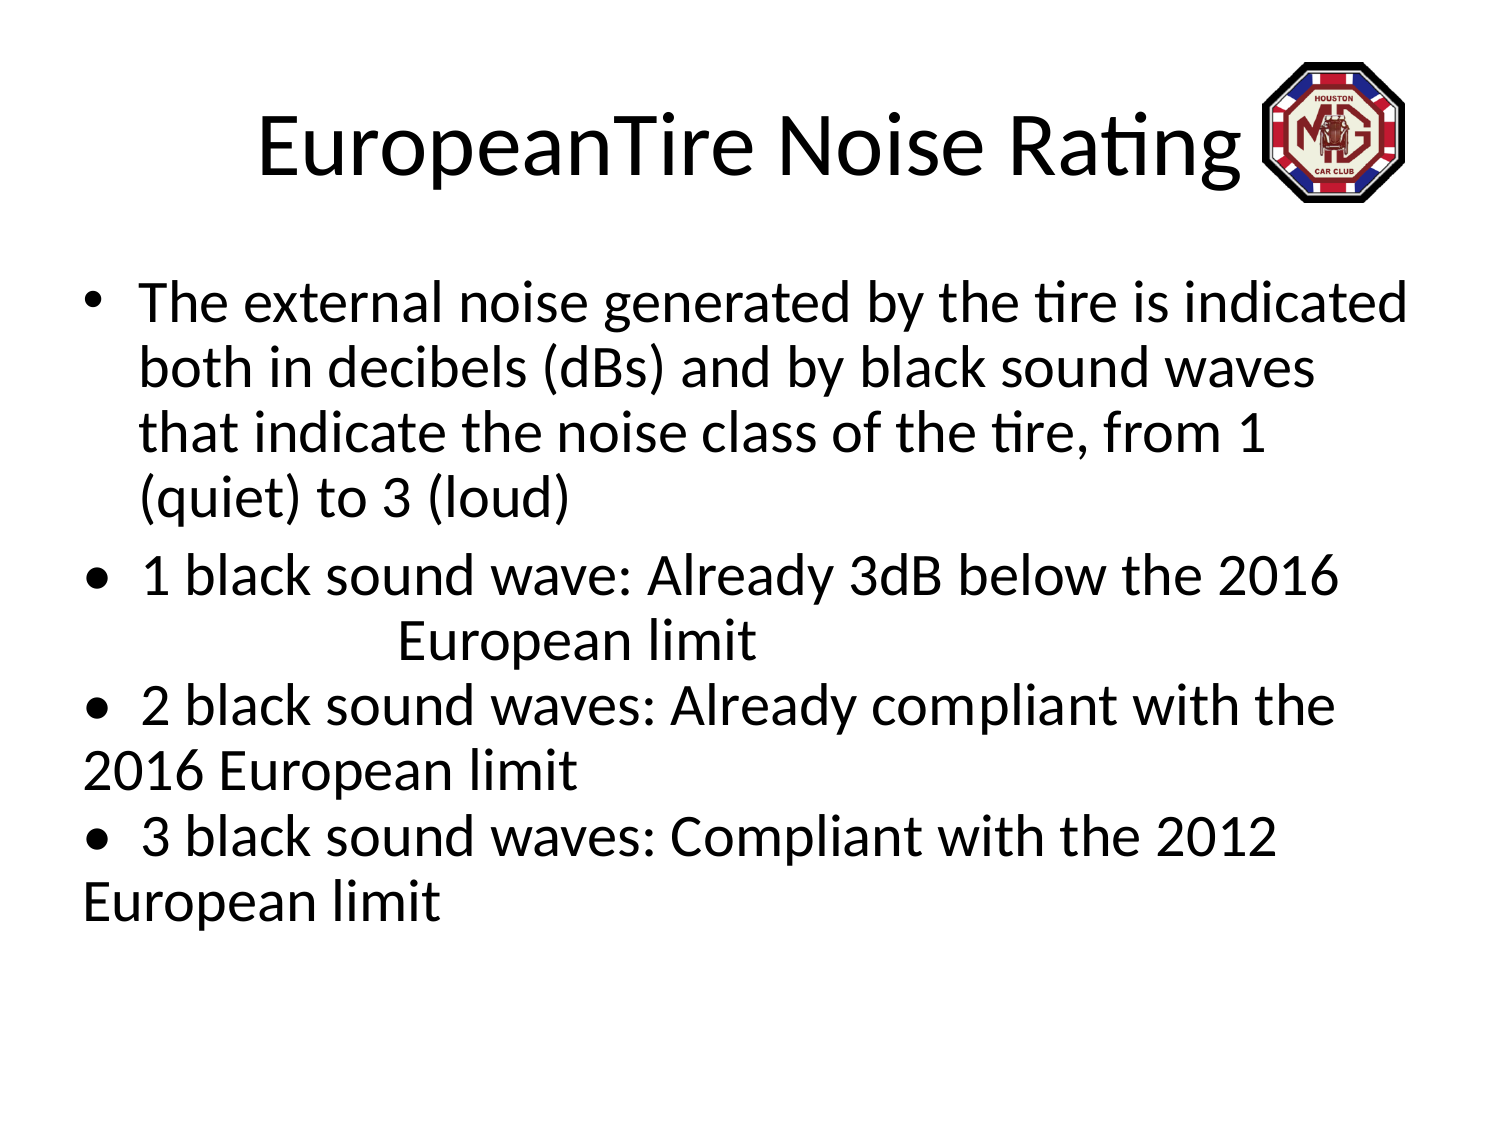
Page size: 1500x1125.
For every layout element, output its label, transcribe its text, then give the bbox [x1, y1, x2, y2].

list The external noise generated by the tire is indicated both in decibels (dBs) and by black sound waves that indicate the noise class of the tire, from 1 (quiet) to 3 (loud) • 1 black sound wave: Already 3dB below the 2016 European limit • 2 black sound waves: Already com­pliant with the 2016 European limit • 3 black sound waves: Compliant with the 2012 European limit [74, 261, 1426, 1006]
title EuropeanTire Noise Rating [74, 44, 1426, 234]
